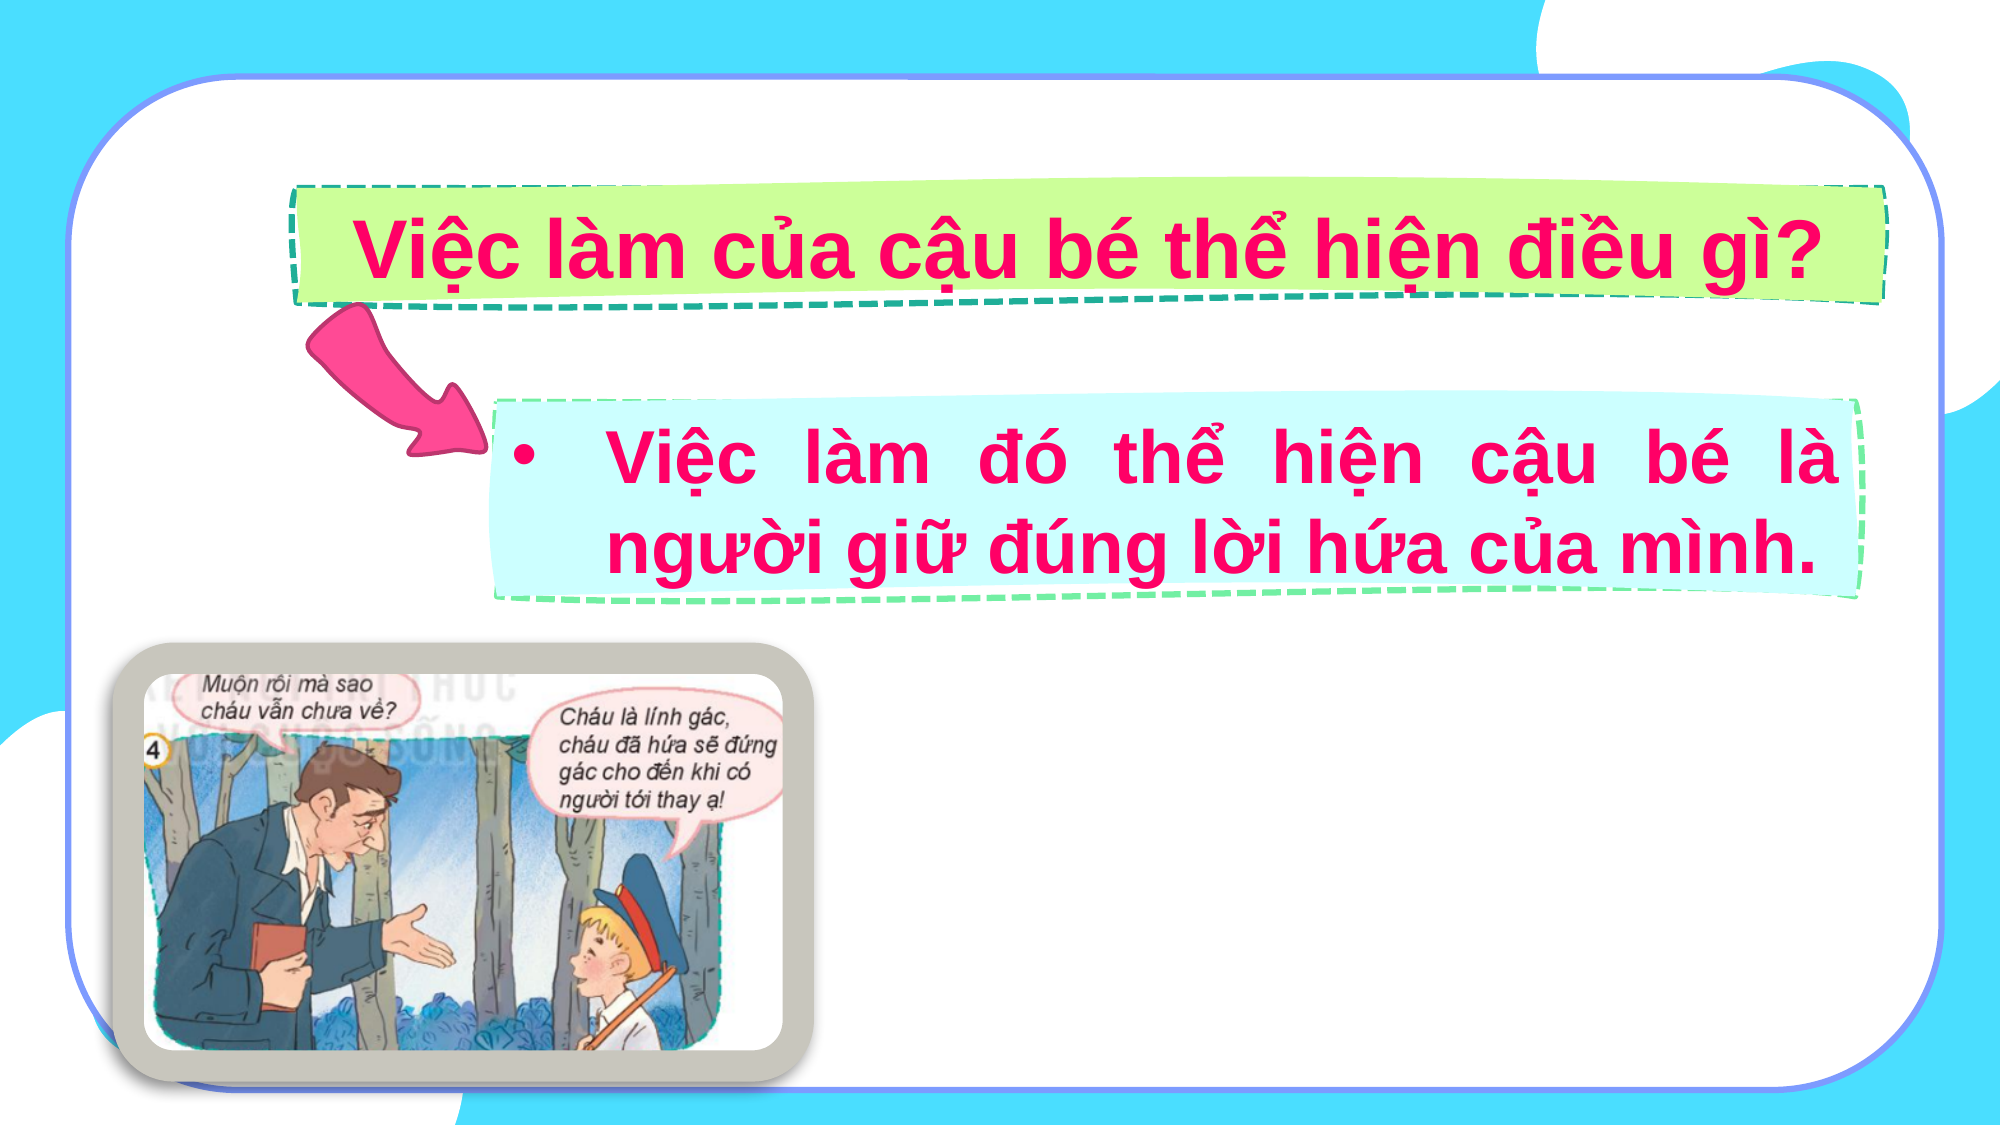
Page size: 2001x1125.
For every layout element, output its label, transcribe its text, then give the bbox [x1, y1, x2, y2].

text_box [66, 74, 1944, 1093]
text_box Việc làm của cậu bé thể hiện điều gì? [292, 176, 1887, 305]
text_box Việc làm đó thể hiện cậu bé là người giữ đúng lời hứa của mình. [488, 390, 1861, 598]
picture [127, 658, 799, 1067]
text_box [305, 302, 489, 458]
